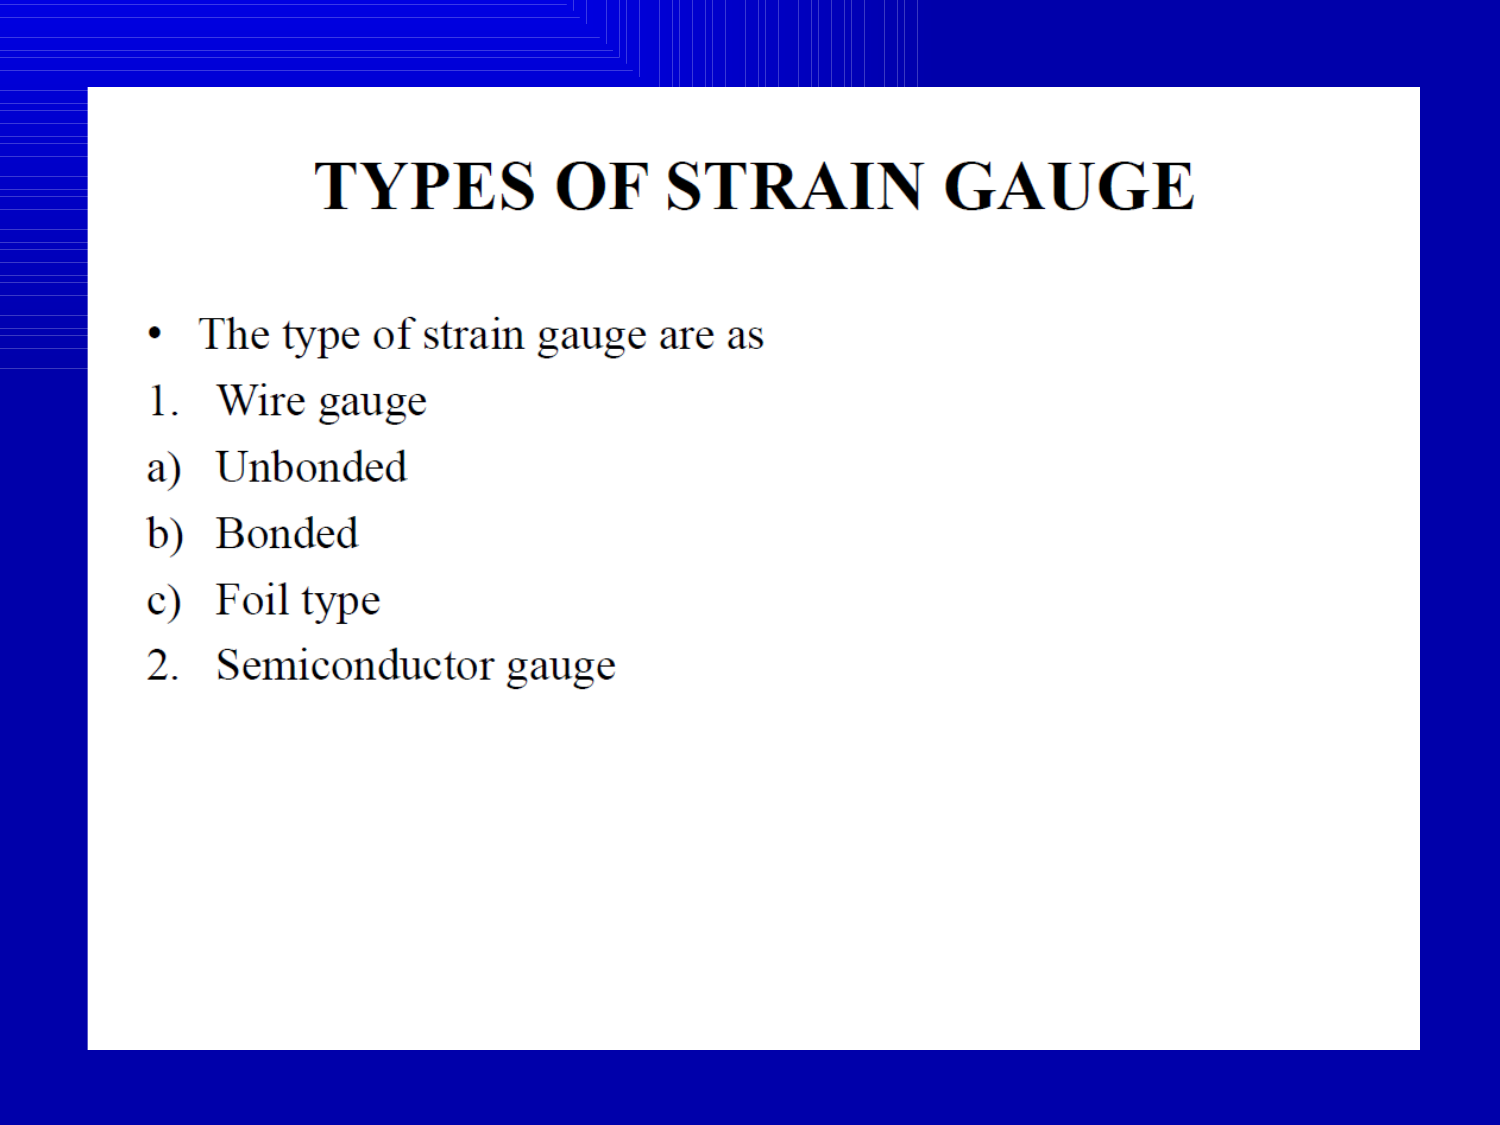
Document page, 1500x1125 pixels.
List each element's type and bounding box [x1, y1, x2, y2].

picture [87, 87, 1421, 1051]
